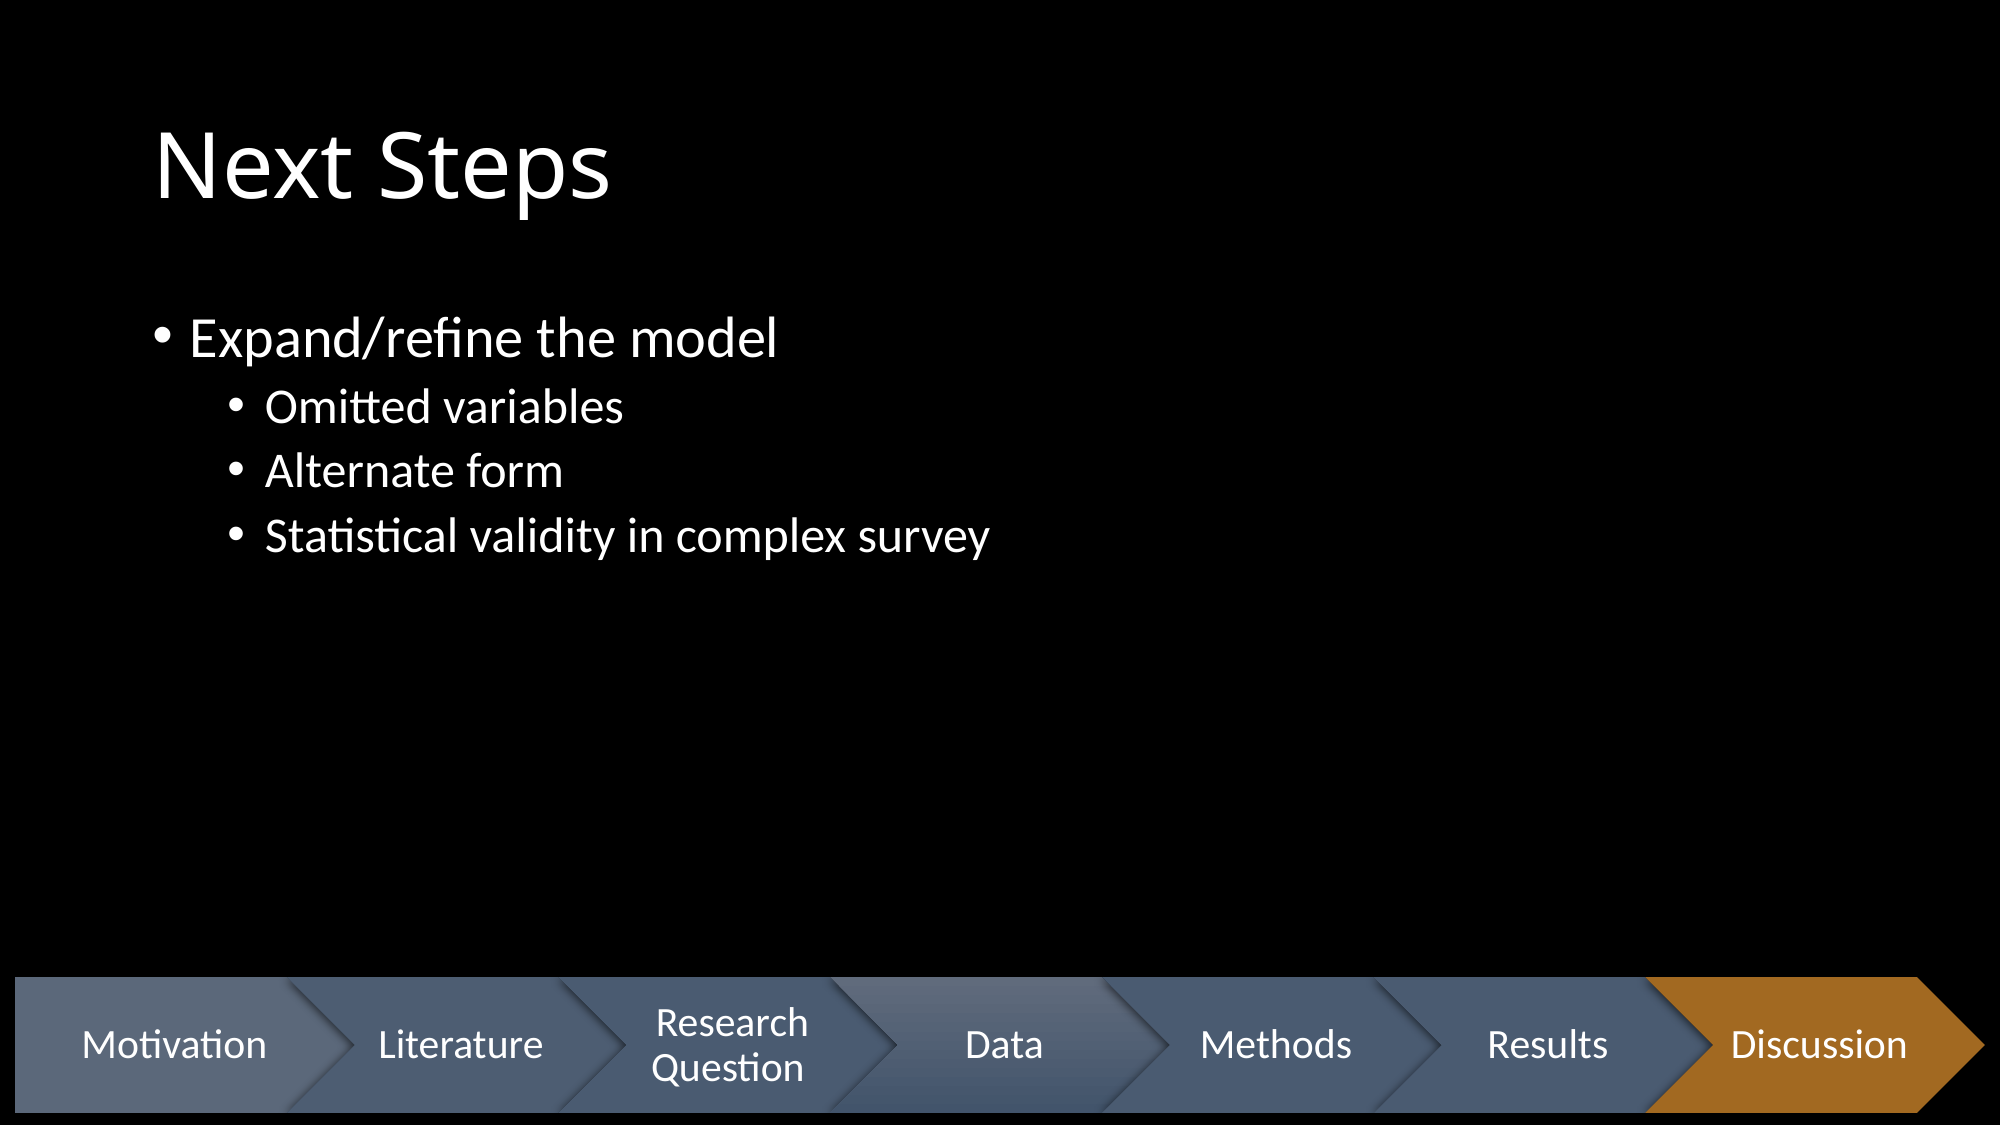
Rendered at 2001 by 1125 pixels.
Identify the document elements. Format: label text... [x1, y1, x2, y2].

title Next Steps [137, 59, 1863, 278]
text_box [14, 755, 1986, 1125]
list Expand/refine the model Omitted variables Alternate form Statistical validity in complex survey [137, 299, 1863, 755]
